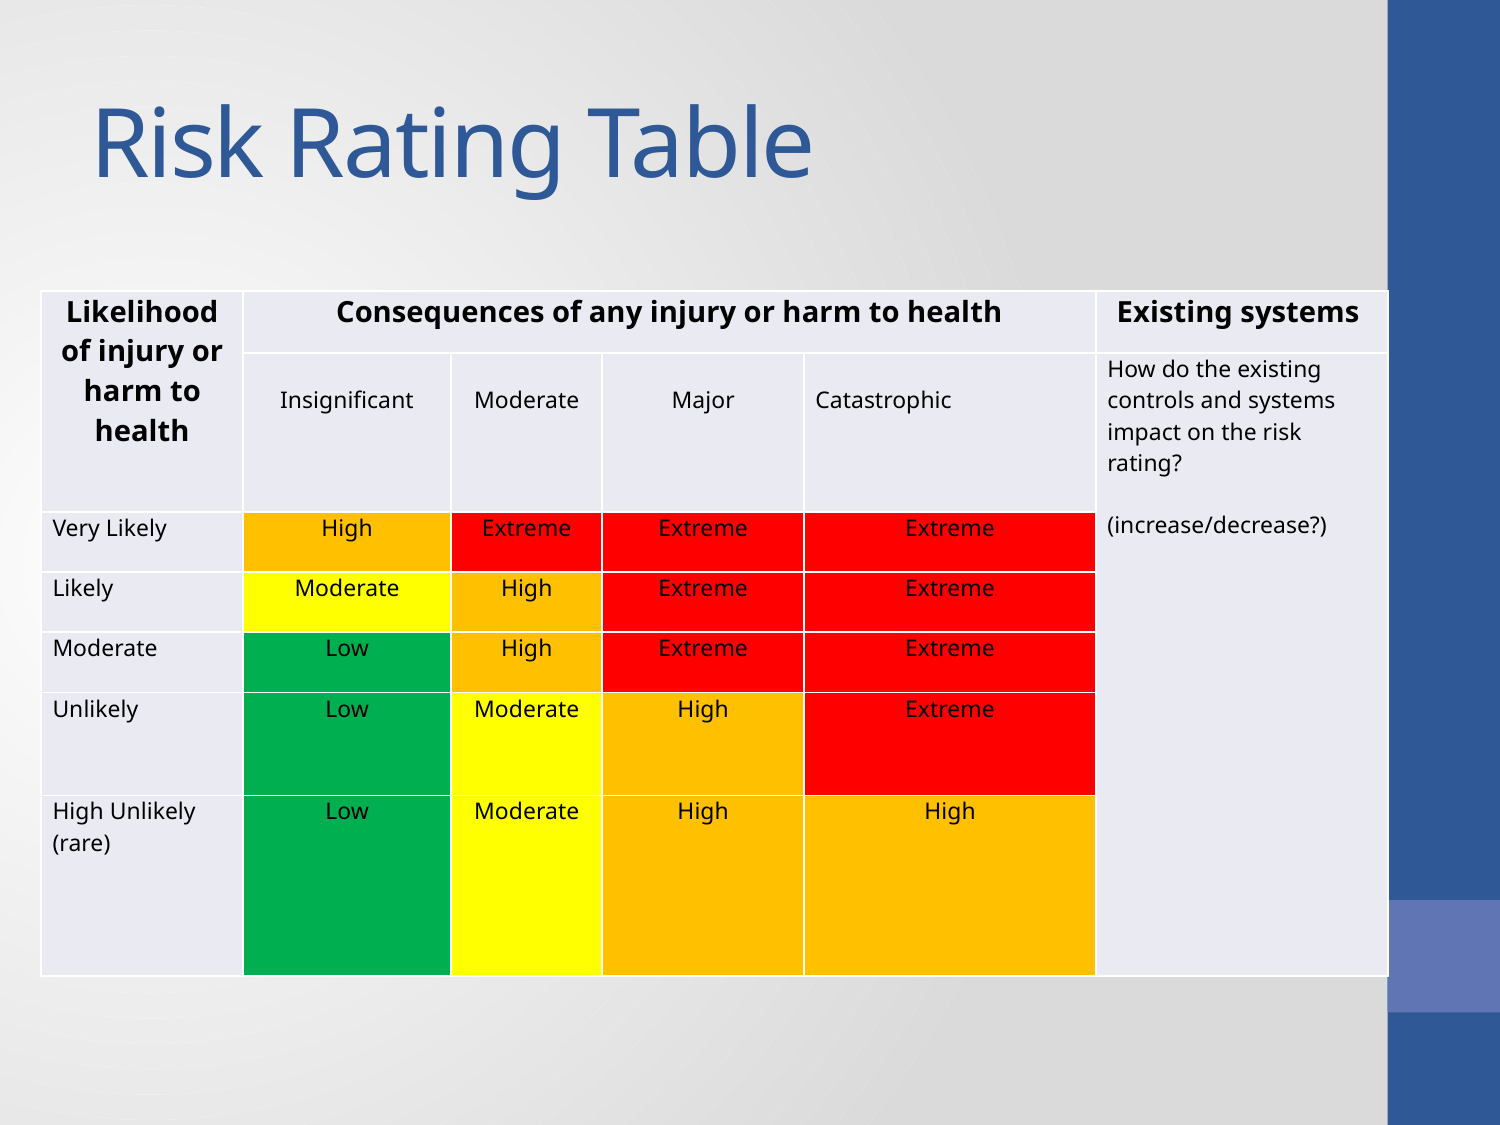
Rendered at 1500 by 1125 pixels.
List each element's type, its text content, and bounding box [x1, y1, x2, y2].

table_cell High Unlikely (rare) [42, 796, 242, 975]
table_cell Extreme [805, 513, 1095, 571]
table_cell Extreme [603, 573, 803, 631]
table_cell High [603, 796, 803, 975]
table_cell Moderate [452, 796, 601, 975]
table_cell Moderate [244, 573, 450, 631]
table_cell Catastrophic [805, 354, 1095, 511]
table_cell High [603, 693, 803, 795]
table_header Consequences of any injury or harm to health [244, 292, 1095, 352]
table_cell Moderate [452, 354, 601, 511]
title Risk Rating Table [75, 45, 1325, 233]
table_cell How do the existing controls and systems impact on the risk rating? (increase/decrease?) [1097, 354, 1387, 975]
table_header Likelihood of injury or harm to health [42, 292, 242, 511]
table_cell Extreme [805, 573, 1095, 631]
table_cell Moderate [42, 633, 242, 692]
table_cell Low [244, 693, 450, 795]
table_cell Extreme [603, 513, 803, 571]
table_cell Major [603, 354, 803, 511]
table_cell High [452, 633, 601, 692]
table_cell Unlikely [42, 693, 242, 795]
table_header Existing systems [1097, 292, 1387, 352]
table_cell Moderate [452, 693, 601, 795]
table_cell Insignificant [244, 354, 450, 511]
table_cell Extreme [603, 633, 803, 692]
table_cell Extreme [805, 633, 1095, 692]
table_cell Extreme [452, 513, 601, 571]
table_cell Low [244, 633, 450, 692]
table_cell Very Likely [42, 513, 242, 571]
table_cell Extreme [805, 693, 1095, 795]
table_cell High [452, 573, 601, 631]
table_cell Low [244, 796, 450, 975]
table_cell High [244, 513, 450, 571]
table_cell Likely [42, 573, 242, 631]
table_cell High [805, 796, 1095, 975]
